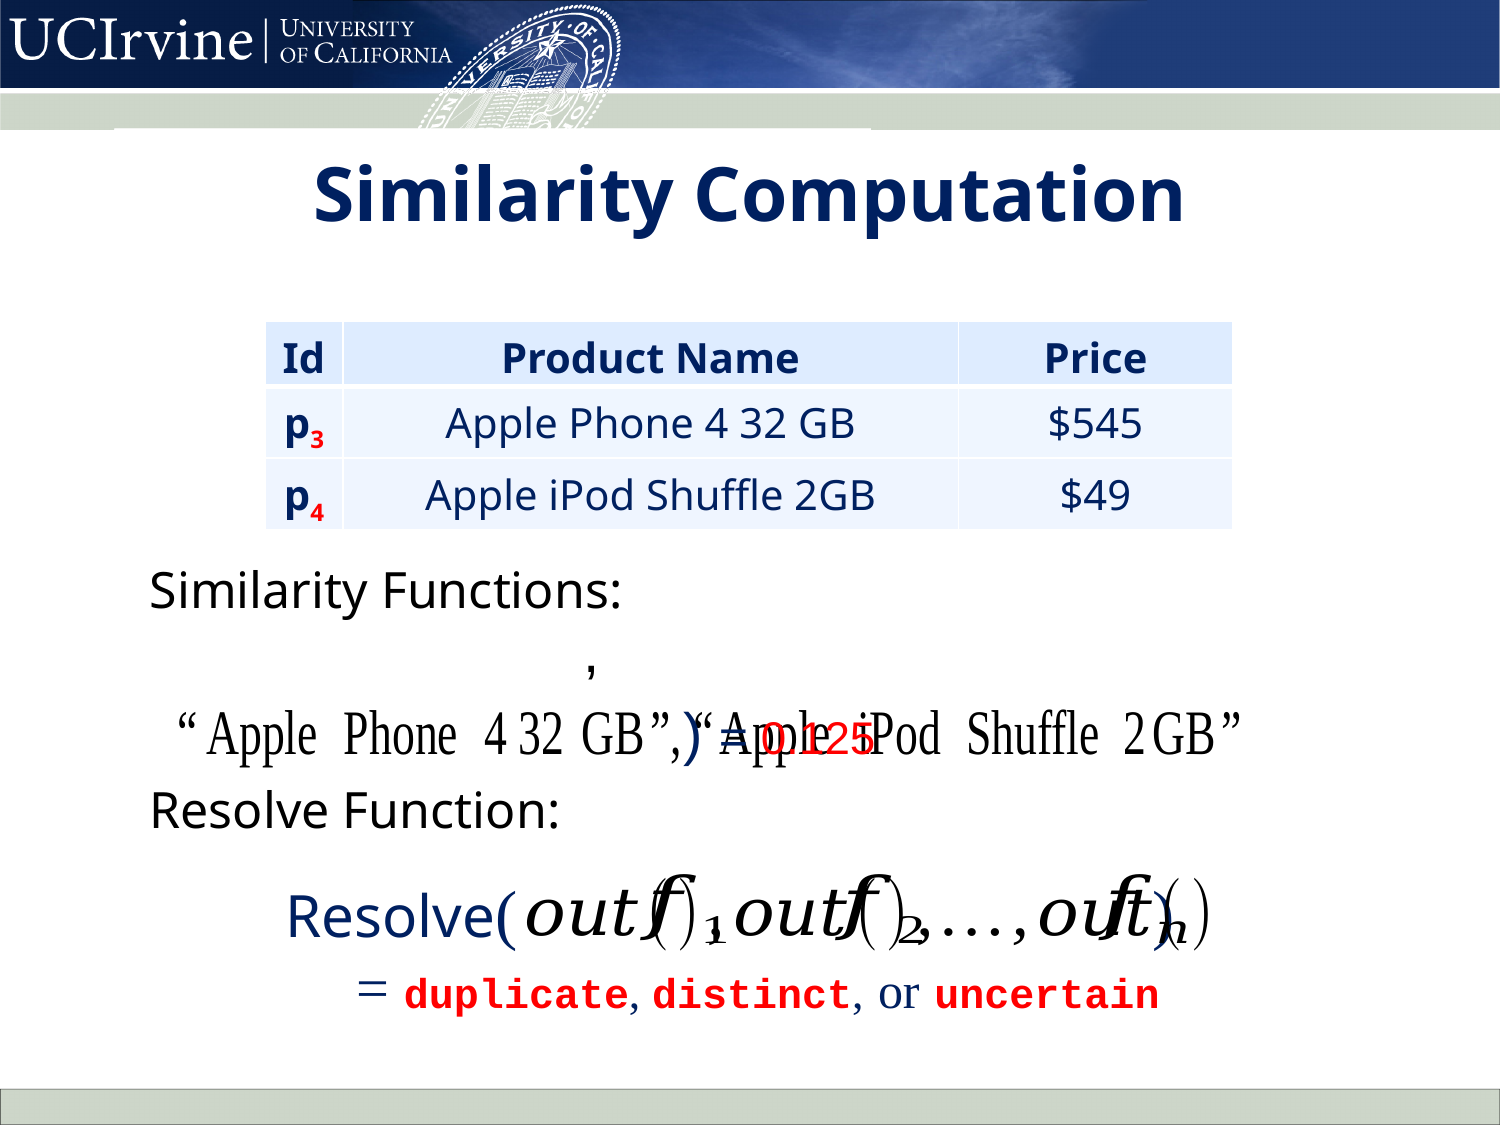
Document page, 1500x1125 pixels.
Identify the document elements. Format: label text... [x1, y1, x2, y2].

table_cell Apple Phone 4 32 GB [344, 389, 958, 457]
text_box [116, 688, 1443, 775]
text_box Similarity Computation [1, 92, 1500, 245]
table_cell $49 [959, 459, 1232, 529]
table_header Product Name [344, 322, 958, 384]
table_header Price [959, 322, 1232, 384]
table_cell p3 [266, 389, 342, 457]
table_header Id [266, 322, 342, 384]
text_box Similarity Functions: [133, 519, 696, 627]
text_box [524, 866, 1213, 954]
text_box Resolve Function: [133, 783, 593, 847]
text_box Resolve( ) = duplicate, distinct, or uncertain [269, 862, 1247, 1029]
table_cell $545 [959, 389, 1232, 457]
table_cell Apple iPod Shuffle 2GB [344, 459, 958, 529]
picture [0, 0, 1500, 1125]
table_cell p4 [266, 459, 342, 519]
